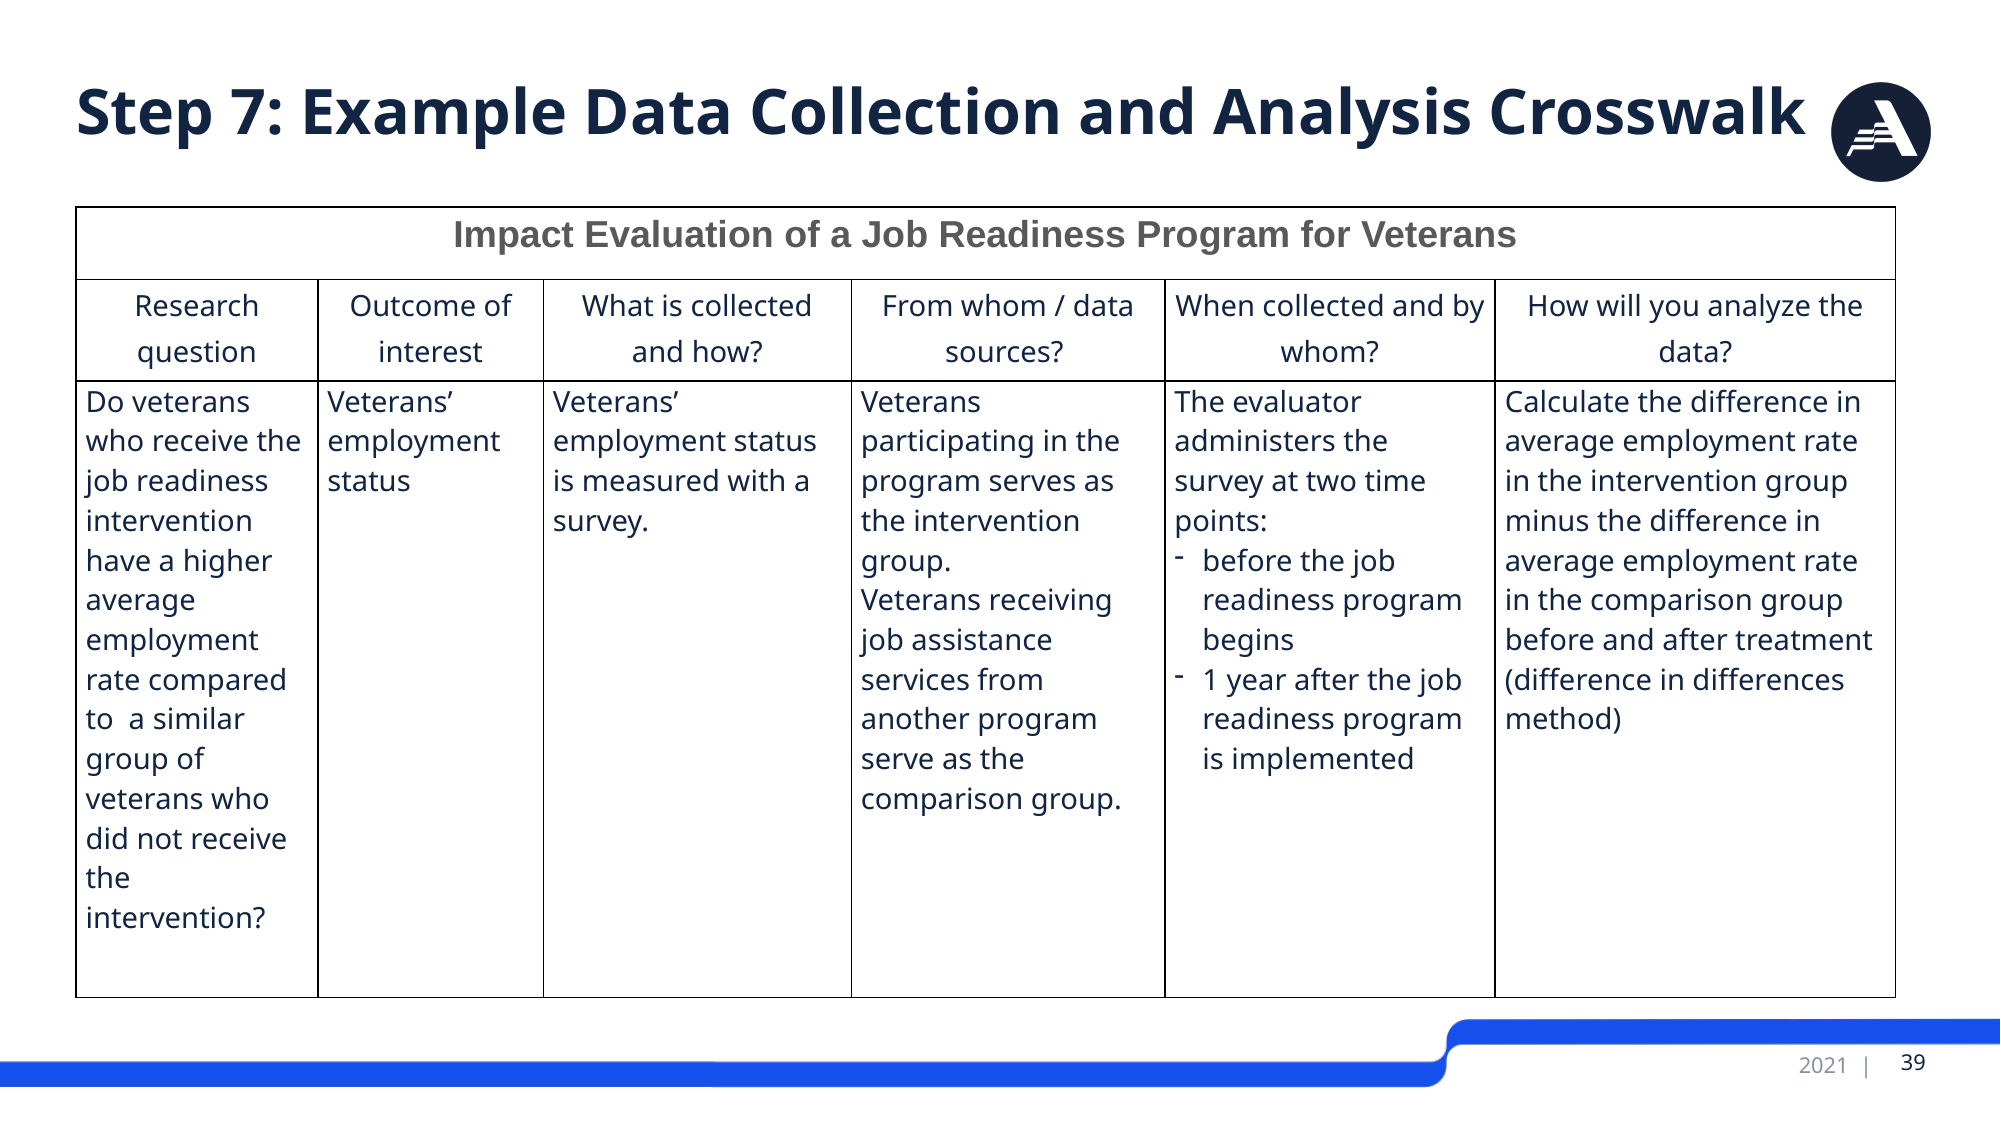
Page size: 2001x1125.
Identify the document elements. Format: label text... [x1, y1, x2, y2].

picture [0, 1018, 2000, 1088]
table_cell Calculate the difference in average employment rate in the intervention group minus the difference in average employment rate in the comparison group before and after treatment (difference in differences method) [1496, 382, 1895, 997]
slide_number 39 [1889, 1052, 1938, 1075]
table_cell Outcome of interest [319, 280, 543, 380]
table_cell What is collected and how? [544, 280, 851, 380]
table_cell From whom / data sources? [852, 280, 1164, 380]
title Step 7: Example Data Collection and Analysis Crosswalk [76, 79, 1850, 148]
table_cell Do veterans who receive the job readiness intervention have a higher average employment rate compared to a similar group of veterans who did not receive the intervention? [77, 382, 317, 997]
table_header Impact Evaluation of a Job Readiness Program for Veterans [77, 208, 1895, 279]
table_cell How will you analyze the data? [1496, 280, 1895, 380]
table_cell Veterans’ employment status [319, 382, 543, 997]
table_cell Veterans’ employment status is measured with a survey. [544, 382, 851, 997]
table_cell Research question [77, 280, 317, 380]
table_cell Veterans participating in the program serves as the intervention group. Veterans receiving job assistance services from another program serve as the comparison group. [852, 382, 1164, 997]
table_cell When collected and by whom? [1166, 280, 1494, 380]
picture [1831, 82, 1931, 182]
slide_number 2021 | [1750, 1053, 1888, 1076]
table_cell The evaluator administers the survey at two time points: before the job readiness program begins 1 year after the job readiness program is implemented [1166, 382, 1494, 997]
